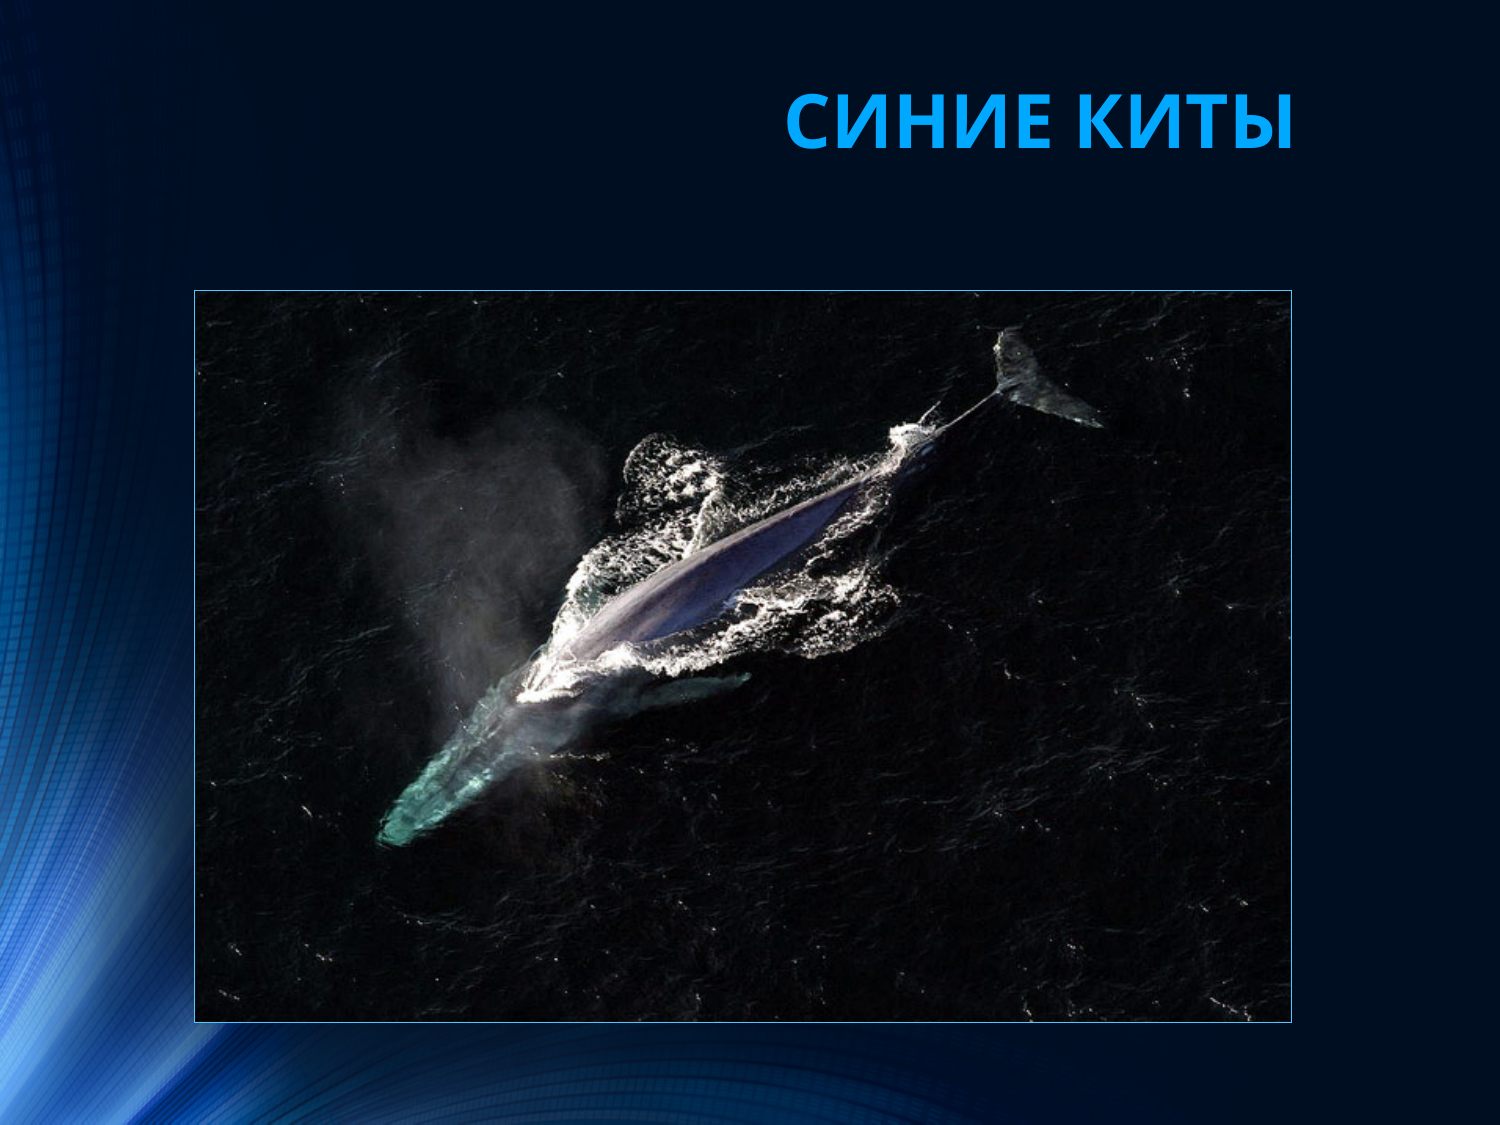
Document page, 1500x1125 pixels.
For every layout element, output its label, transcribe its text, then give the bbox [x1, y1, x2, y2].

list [194, 290, 1292, 1023]
title СИНИЕ КИТЫ [187, 62, 1313, 173]
picture [0, 0, 1500, 1125]
